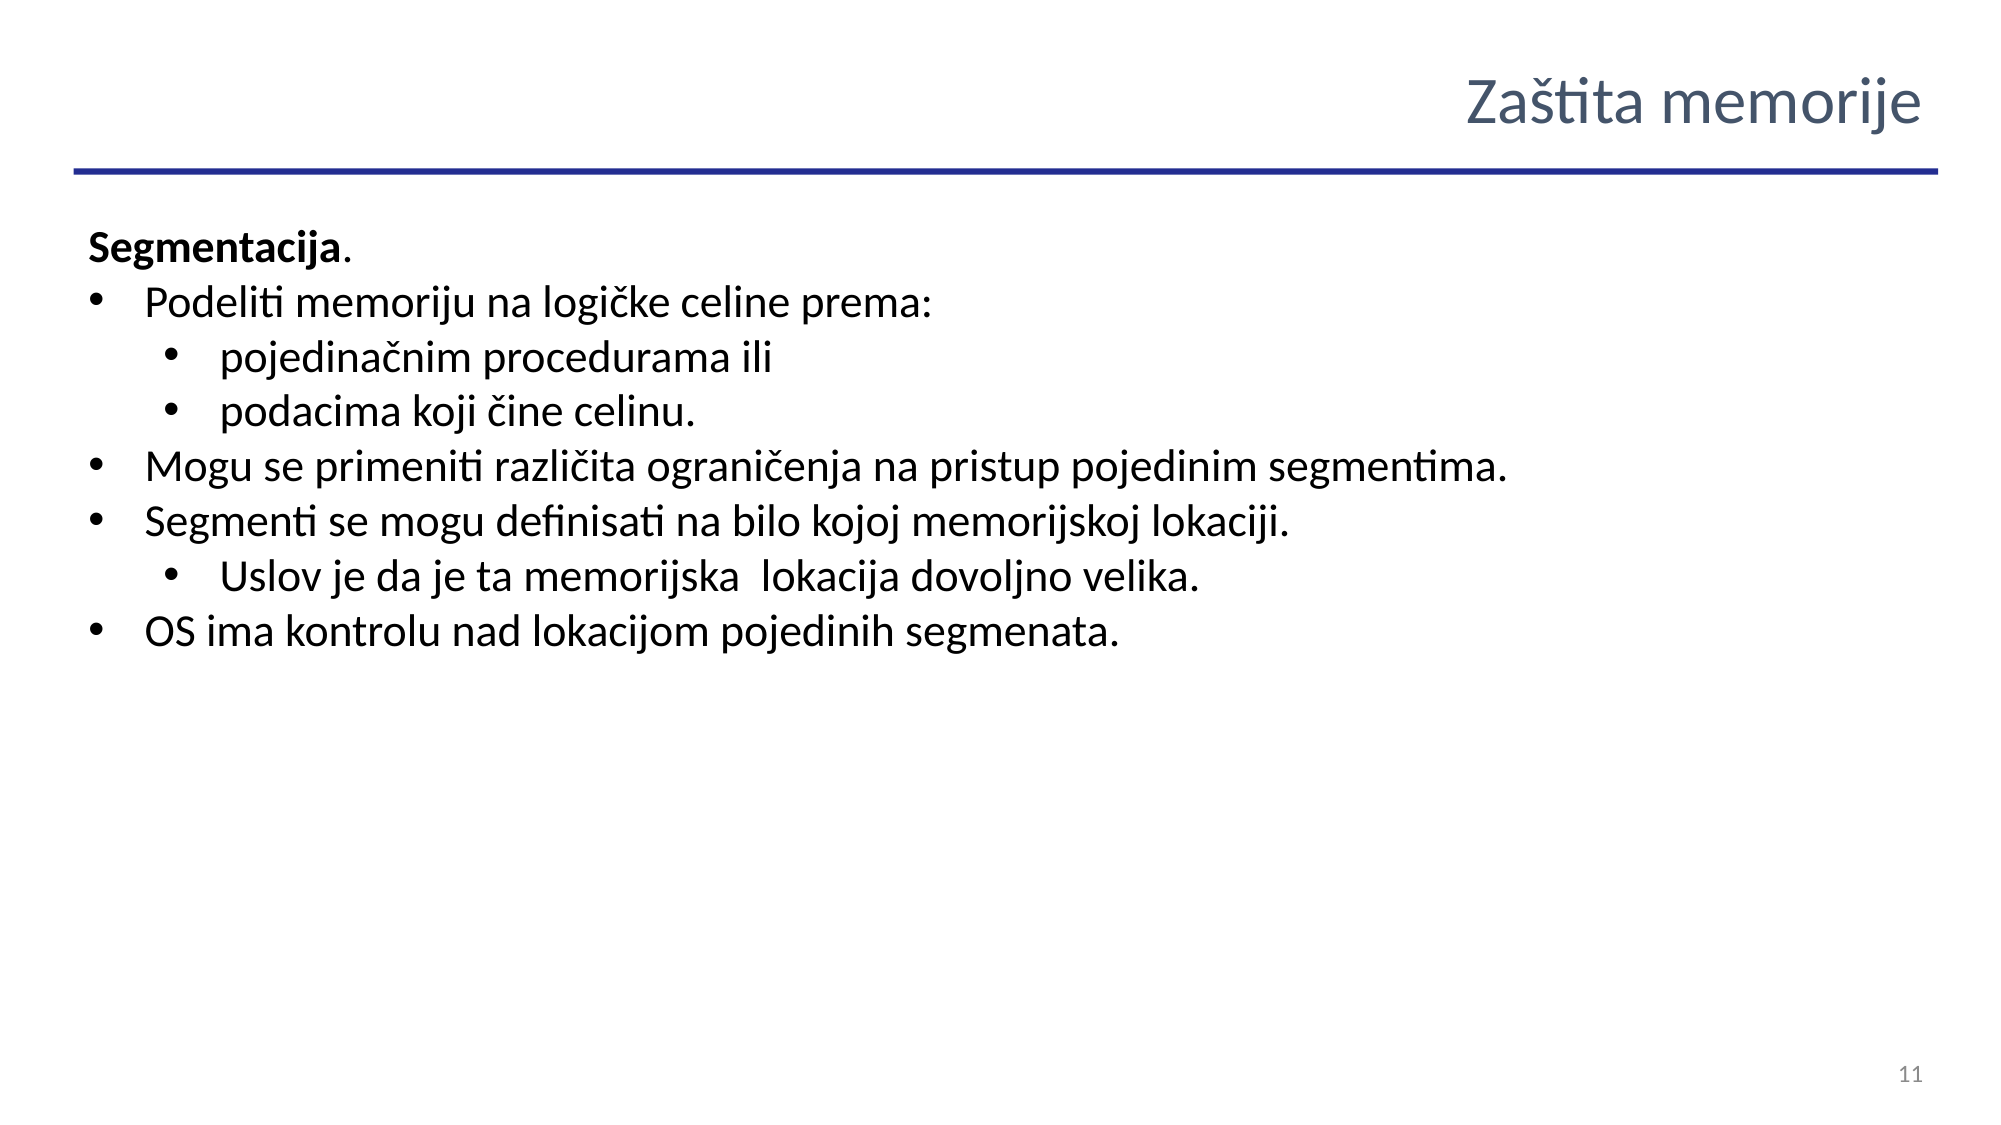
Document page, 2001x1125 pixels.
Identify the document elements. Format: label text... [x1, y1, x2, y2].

text_box Zaštita memorije [73, 42, 1939, 151]
text_box Segmentacija. Podeliti memoriju na logičke celine prema: pojedinačnim procedurama ili podacima koji čine celinu. Mogu se primeniti različita ograničenja na pristup pojedinim segmentima. Segmenti se mogu definisati na bilo kojoj memorijskoj lokaciji. Uslov je da je ta memorijska lokacija dovoljno velika. OS ima kontrolu nad lokacijom pojedinih segmenata. [73, 208, 1939, 1006]
text_box 11 [1851, 1042, 1939, 1103]
